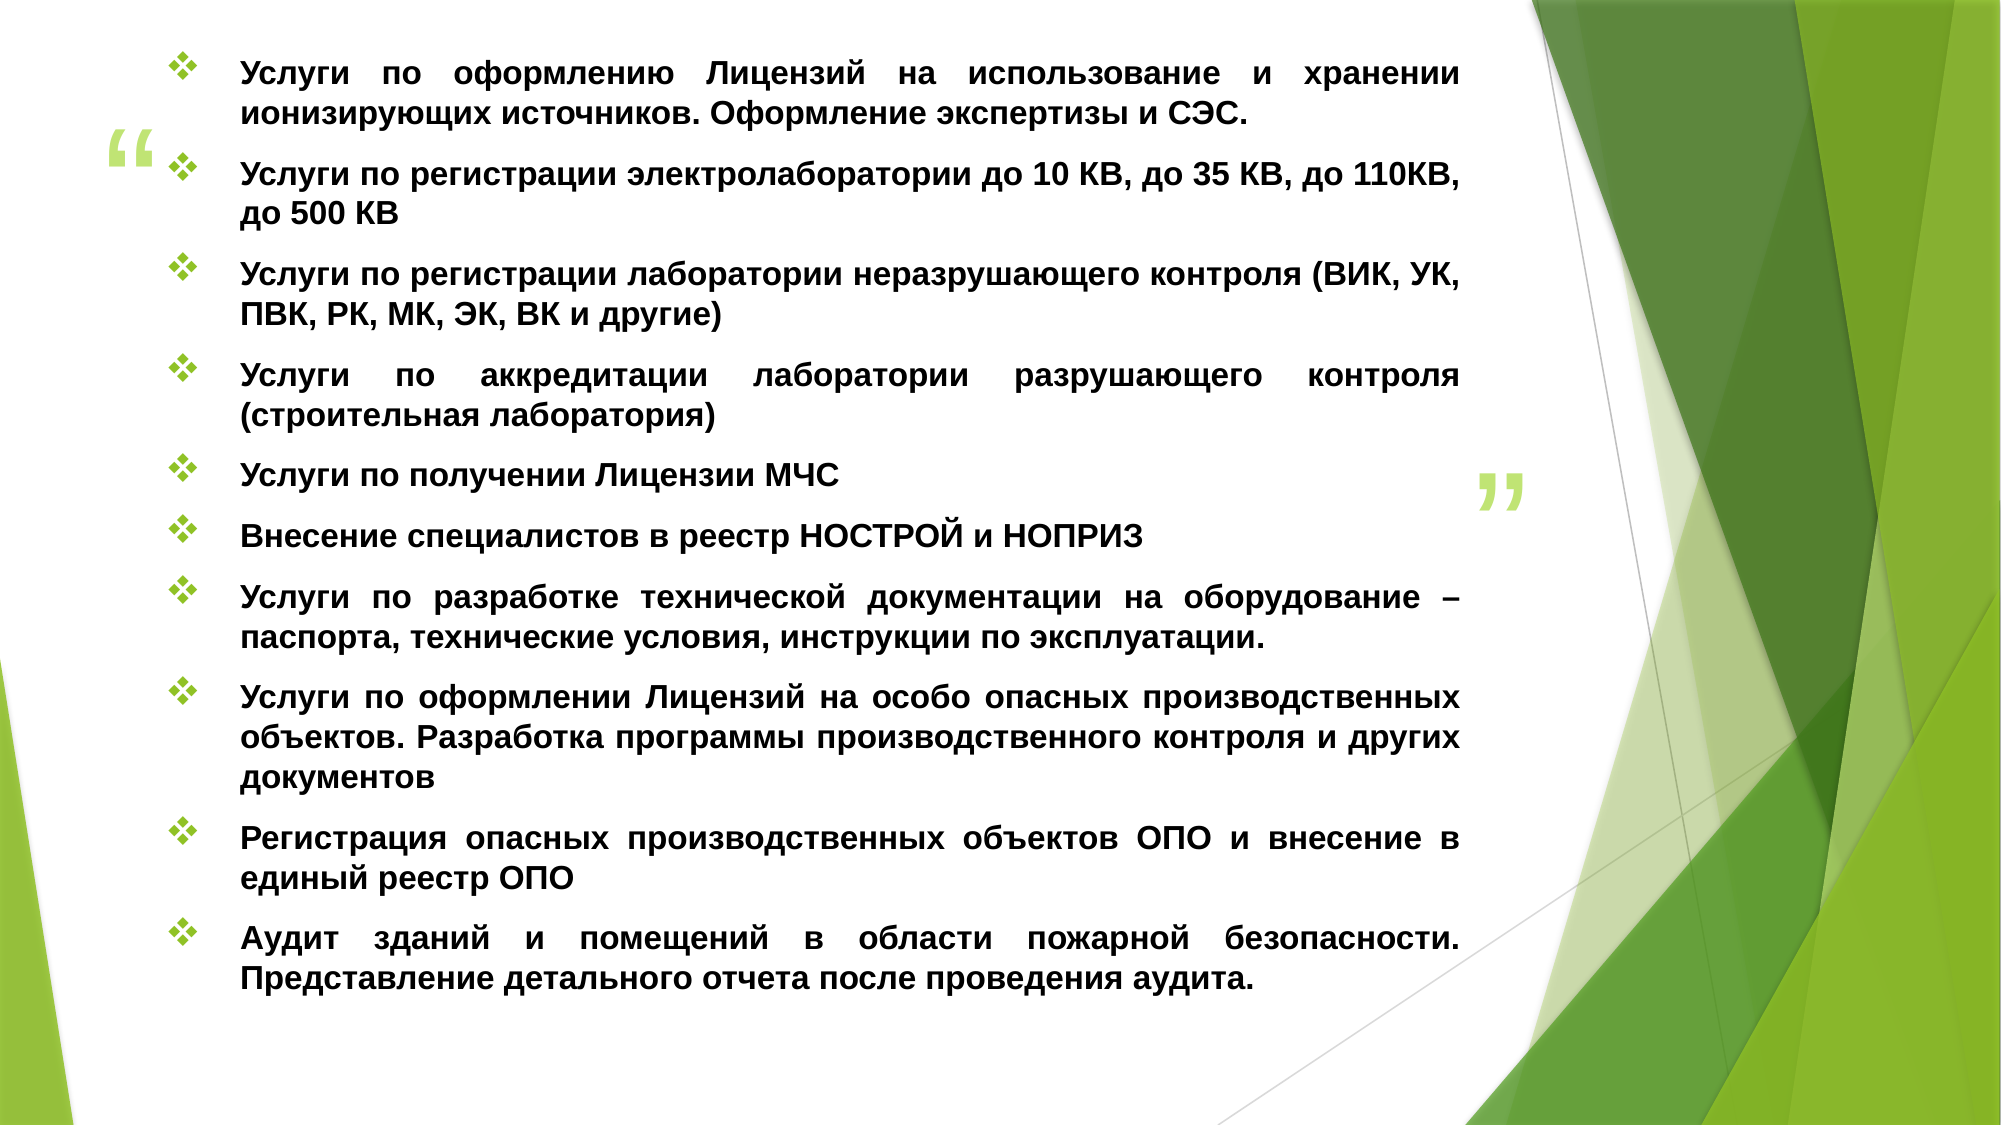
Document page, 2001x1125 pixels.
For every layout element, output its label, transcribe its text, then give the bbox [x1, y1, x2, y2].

list Услуги по оформлению Лицензий на использование и хранении ионизирующих источников. Оформление экспертизы и СЭС. Услуги по регистрации электролаборатории до 10 КВ, до 35 КВ, до 110КВ, до 500 КВ Услуги по регистрации лаборатории неразрушающего контроля (ВИК, УК, ПВК, РК, МК, ЭК, ВК и другие) Услуги по аккредитации лаборатории разрушающего контроля (строительная лаборатория) Услуги по получении Лицензии МЧС Внесение специалистов в реестр НОСТРОЙ и НОПРИЗ Услуги по разработке технической документации на оборудование – паспорта, технические условия, инструкции по эксплуатации. Услуги по оформлении Лицензий на особо опасных производственных объектов. Разработка программы производственного контроля и других документов Регистрация опасных производственных объектов ОПО и внесение в единый реестр ОПО Аудит зданий и помещений в области пожарной безопасности. Представление детального отчета после проведения аудита. [150, 43, 1478, 1049]
